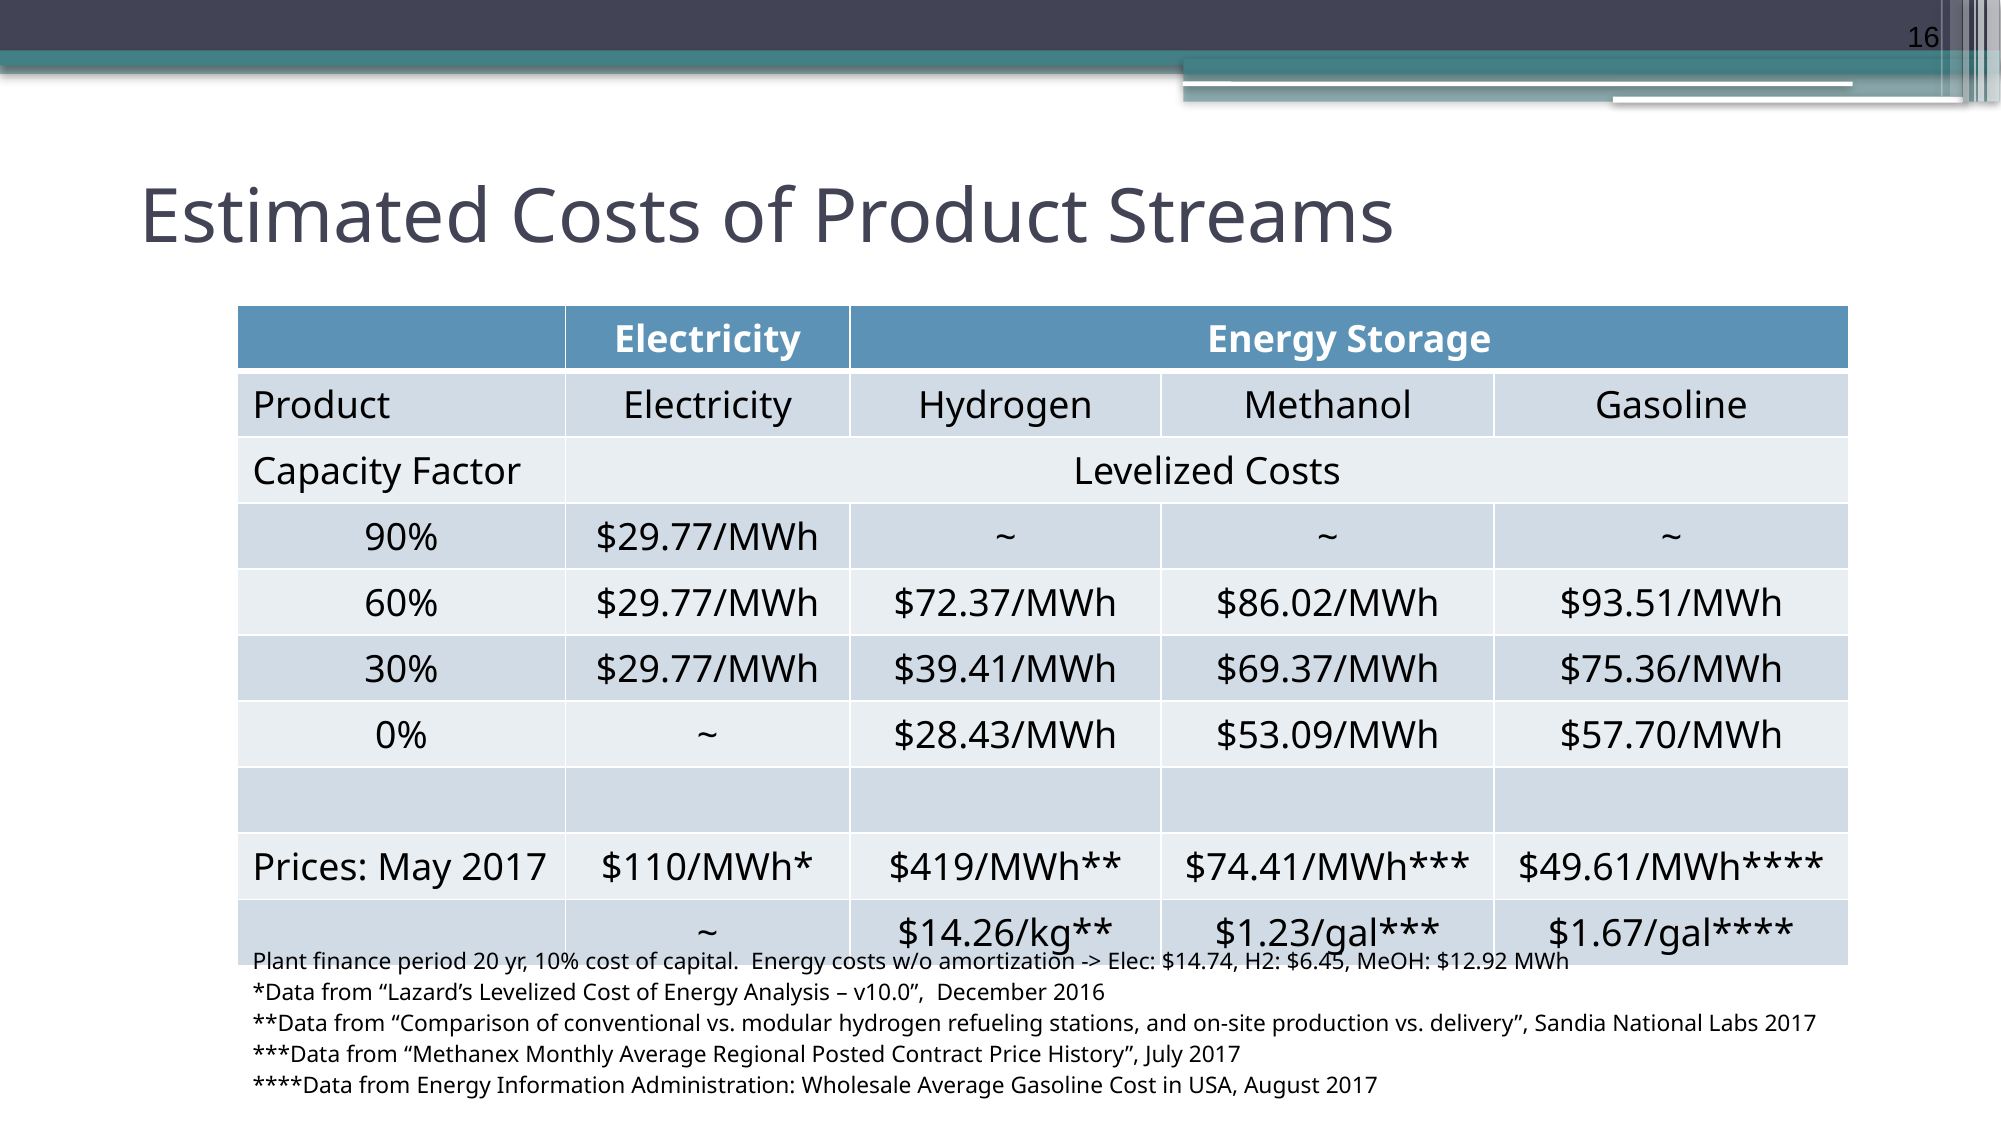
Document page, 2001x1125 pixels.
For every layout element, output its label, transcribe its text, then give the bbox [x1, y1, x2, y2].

text_box Plant finance period 20 yr, 10% cost of capital. Energy costs w/o amortization -> Elec: $14.74, H2: $6.45, MeOH: $12.92 MWh *Data from “Lazard’s Levelized Cost of Energy Analysis – v10.0”, December 2016 **Data from “Comparison of conventional vs. modular hydrogen refueling stations, and on-site production vs. delivery”, Sandia National Labs 2017 ***Data from “Methanex Monthly Average Regional Posted Contract Price History”, July 2017 ****Data from Energy Information Administration: Wholesale Average Gasoline Cost in USA, August 2017 [237, 937, 1849, 1125]
table_header Electricity [566, 306, 849, 368]
table_cell $53.09/MWh [1162, 702, 1493, 766]
table_cell ~ [566, 900, 849, 937]
title Estimated Costs of Product Streams [125, 125, 1675, 300]
table_cell ~ [1162, 504, 1493, 568]
table_cell $39.41/MWh [851, 636, 1160, 700]
table_cell 60% [238, 570, 565, 634]
table_cell $72.37/MWh [851, 570, 1160, 634]
table_cell [1162, 768, 1493, 832]
table_cell [1495, 768, 1848, 832]
table_cell $29.77/MWh [566, 504, 849, 568]
table_cell $57.70/MWh [1495, 702, 1848, 766]
table_cell $14.26/kg** [851, 900, 1160, 937]
table_cell ~ [851, 504, 1160, 568]
table_cell [238, 768, 565, 832]
table_cell $69.37/MWh [1162, 636, 1493, 700]
table_cell $110/MWh* [566, 834, 849, 899]
table_cell Levelized Costs [566, 438, 1848, 502]
table_cell $1.23/gal*** [1162, 900, 1493, 937]
table_cell ~ [1495, 504, 1848, 568]
table_header Energy Storage [851, 306, 1848, 368]
table_cell ~ [566, 702, 849, 766]
table_cell 30% [238, 636, 565, 700]
table_cell $29.77/MWh [566, 570, 849, 634]
table_cell $75.36/MWh [1495, 636, 1848, 700]
table_cell [851, 768, 1160, 832]
table_cell $74.41/MWh*** [1162, 834, 1493, 899]
table_cell $28.43/MWh [851, 702, 1160, 766]
table_cell $93.51/MWh [1495, 570, 1848, 634]
table_cell $1.67/gal**** [1495, 900, 1848, 937]
table_cell $29.77/MWh [566, 636, 849, 700]
table_cell [566, 768, 849, 832]
table_cell $49.61/MWh**** [1495, 834, 1848, 899]
table_cell [238, 900, 565, 937]
table_cell Hydrogen [851, 374, 1160, 436]
table_cell 0% [238, 702, 565, 766]
slide_number 16 [1788, 0, 1955, 61]
table_cell Capacity Factor [238, 438, 565, 502]
table_cell $86.02/MWh [1162, 570, 1493, 634]
table_cell Gasoline [1495, 374, 1848, 436]
table_cell Prices: May 2017 [238, 834, 565, 899]
table_header [238, 306, 565, 368]
table_cell Methanol [1162, 374, 1493, 436]
table_cell 90% [238, 504, 565, 568]
table_cell Electricity [566, 374, 849, 436]
table_cell Product [238, 374, 565, 436]
table_cell $419/MWh** [851, 834, 1160, 899]
